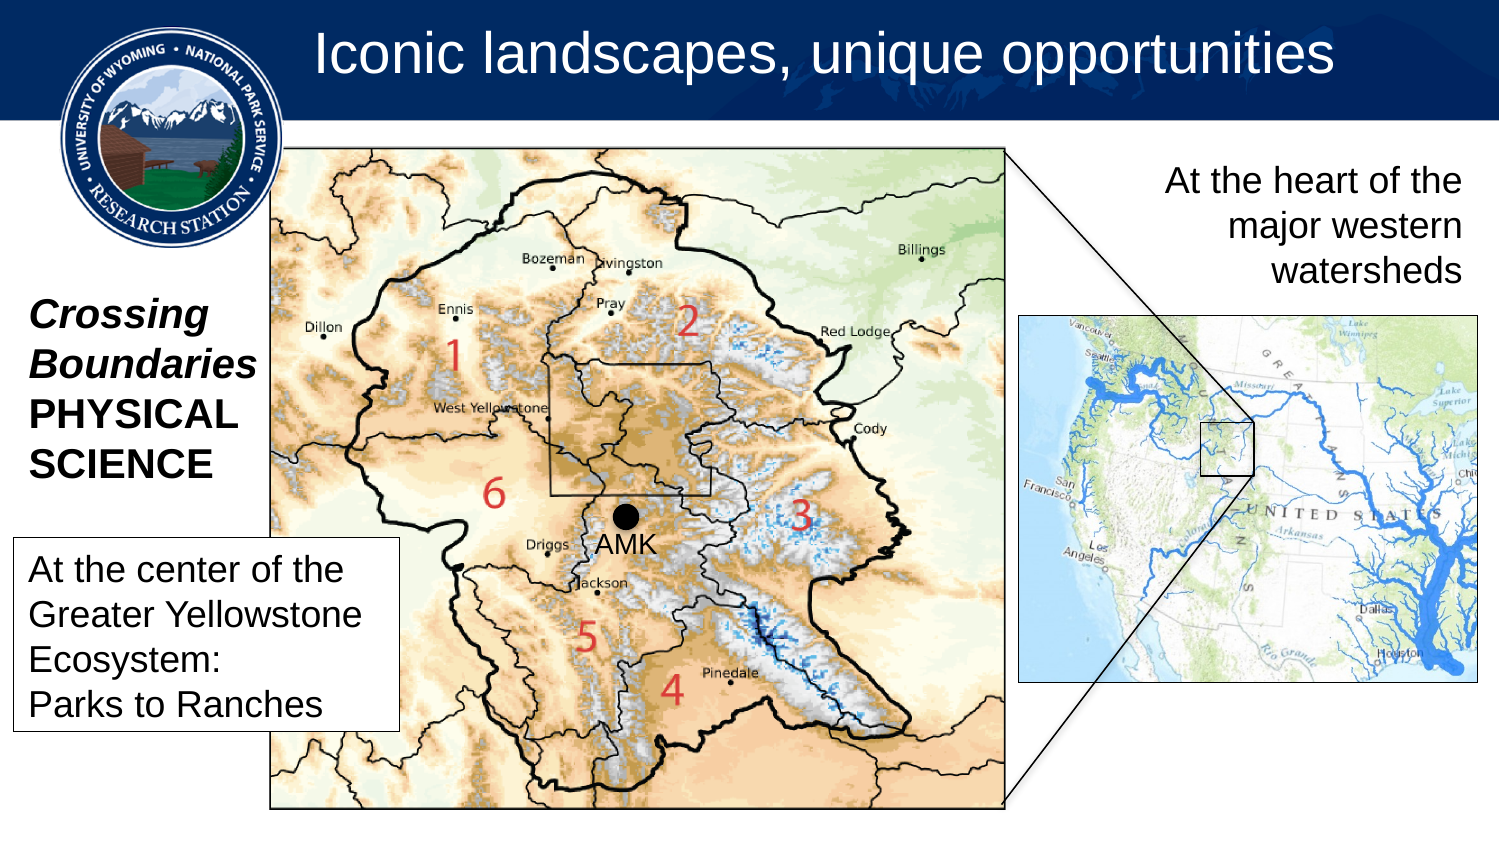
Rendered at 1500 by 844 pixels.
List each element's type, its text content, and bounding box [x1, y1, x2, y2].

text_box Crossing Boundaries PHYSICAL SCIENCE [13, 278, 258, 494]
text_box At the heart of the major western watersheds [1260, 256, 1478, 299]
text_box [1001, 473, 1255, 805]
picture [1018, 315, 1478, 683]
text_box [1003, 256, 1255, 423]
picture [0, 0, 1499, 814]
text_box At the center of the Greater Yellowstone Ecosystem: Parks to Ranches [13, 537, 258, 732]
